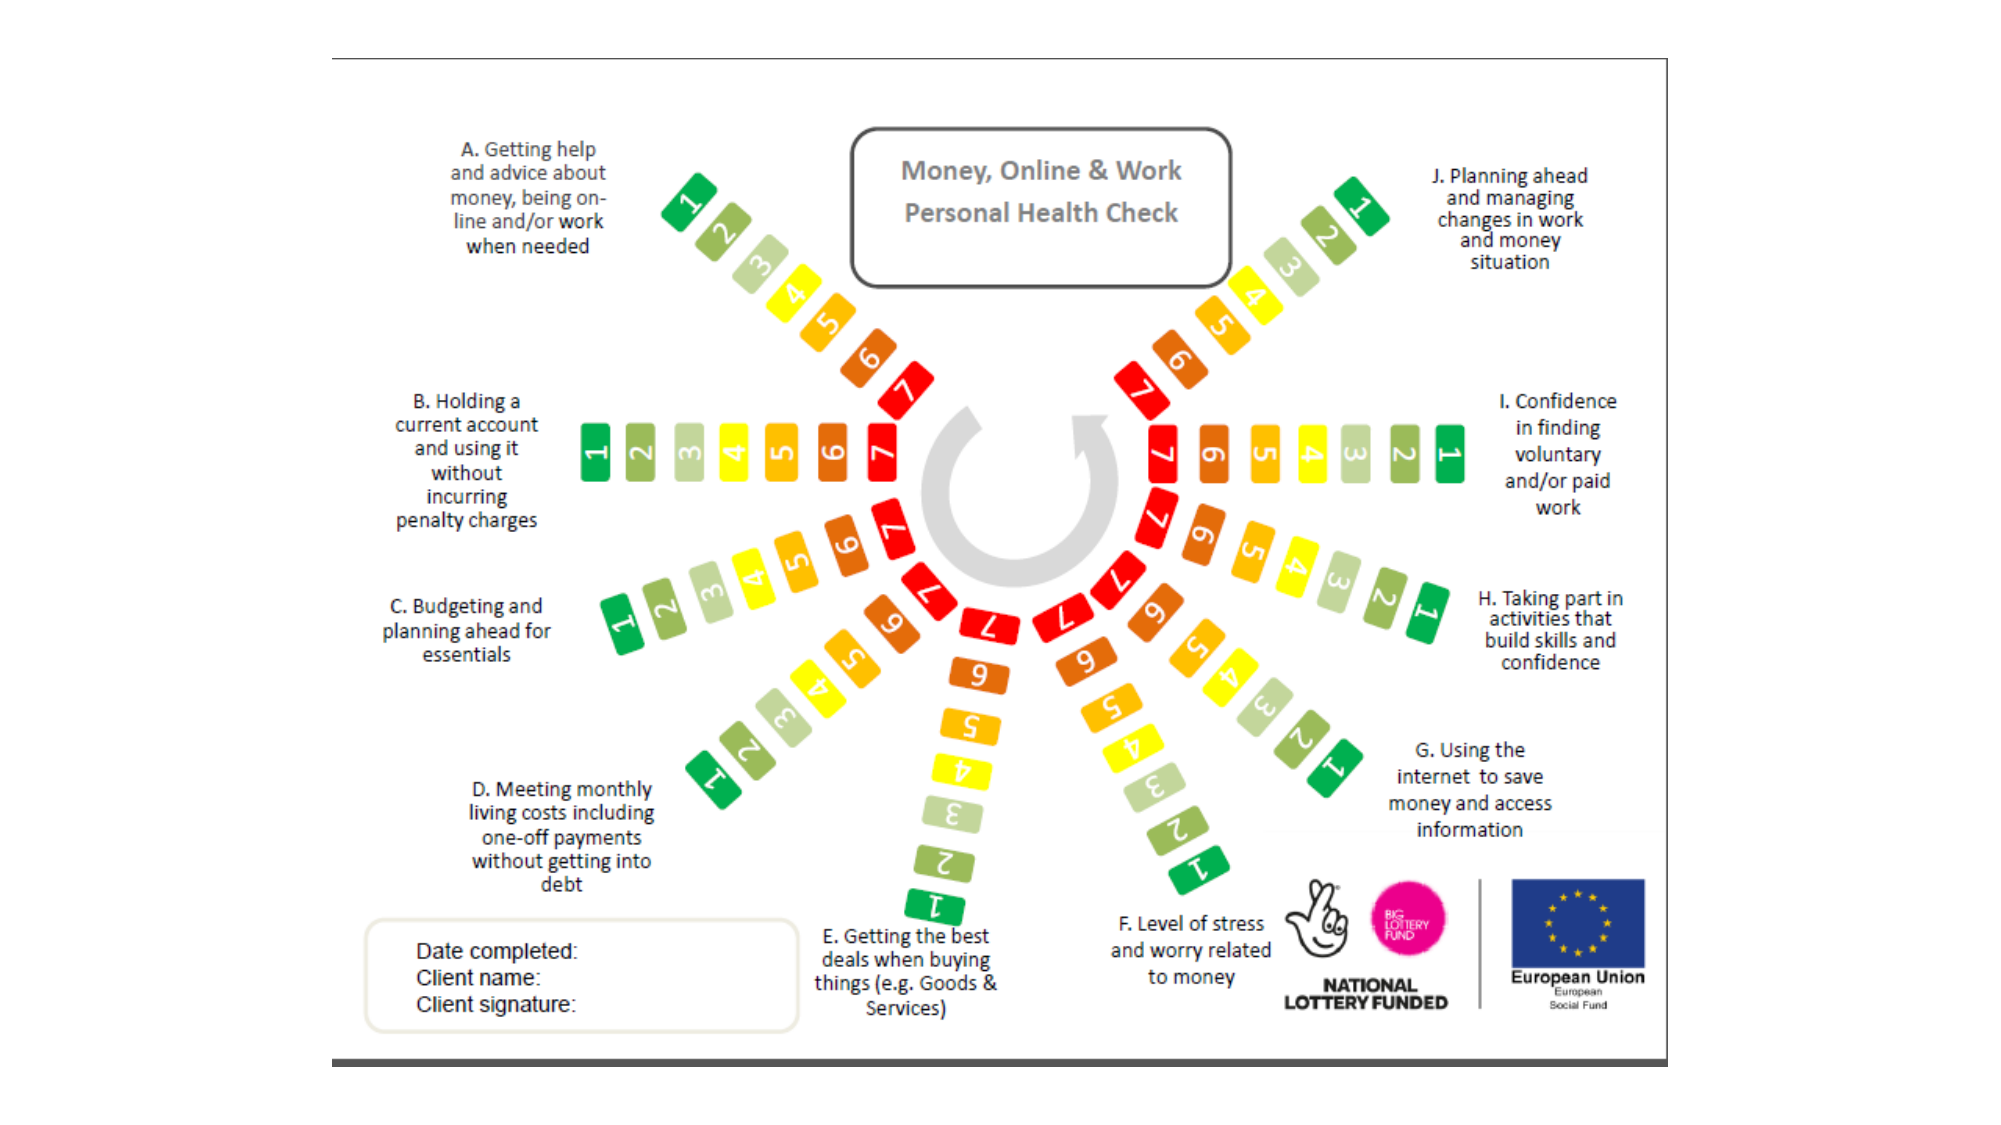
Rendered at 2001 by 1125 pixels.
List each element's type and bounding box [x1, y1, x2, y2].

picture [332, 58, 1668, 1067]
